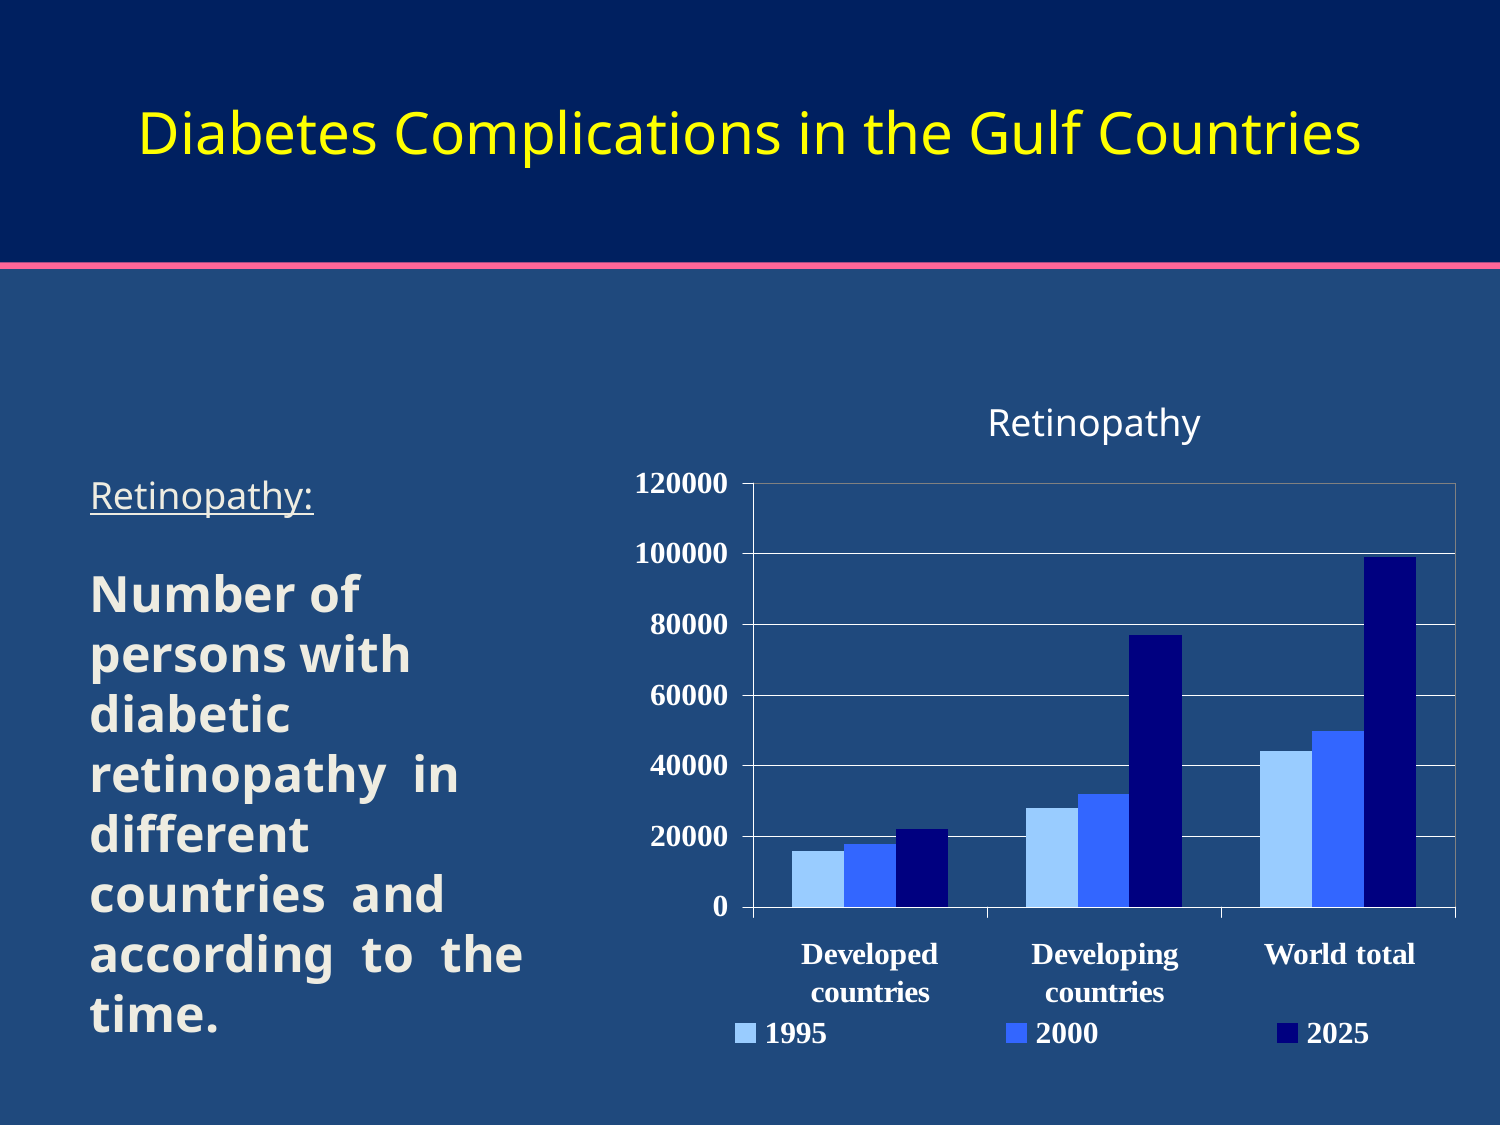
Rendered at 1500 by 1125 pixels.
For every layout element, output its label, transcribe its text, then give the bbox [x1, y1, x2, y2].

text_box Retinopathy: Number of persons with diabetic retinopathy in different countries and according to the time. WHO report 2000 [75, 464, 575, 1125]
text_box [587, 449, 1464, 1076]
text_box Retinopathy [972, 391, 1216, 447]
text_box [0, 263, 1500, 1125]
text_box Diabetes Complications in the Gulf Countries [0, 0, 1500, 263]
